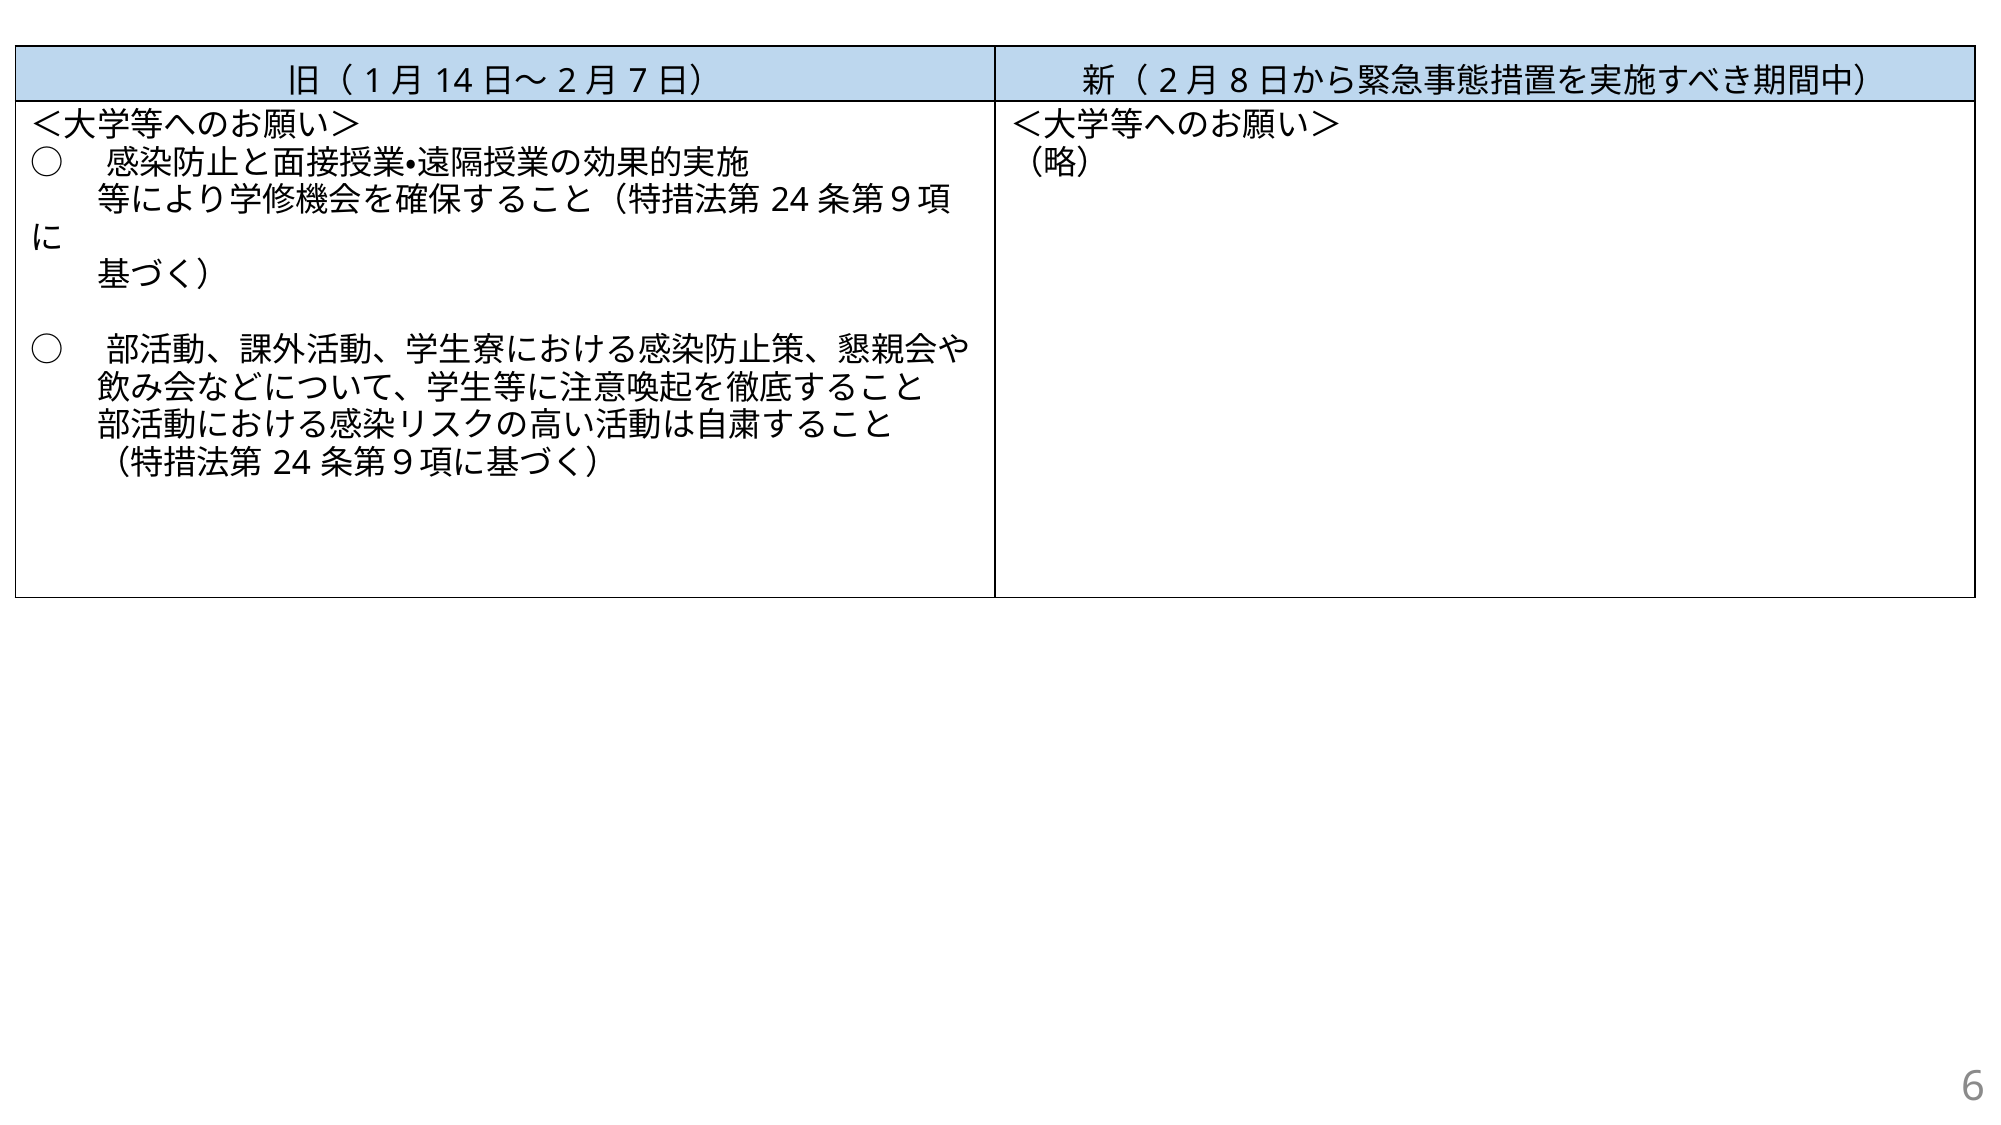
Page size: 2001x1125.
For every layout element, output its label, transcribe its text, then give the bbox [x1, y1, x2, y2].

slide_number 6 [1550, 1056, 2000, 1117]
table_cell ＜大学等へのお願い＞ ○ 感染防止と面接授業・遠隔授業の効果的実施 等により学修機会を確保すること（特措法第24条第９項に 基づく） ○ 部活動、課外活動、学生寮における感染防止策、懇親会や 飲み会などについて、学生等に注意喚起を徹底すること 部活動における感染リスクの高い活動は自粛すること （特措法第24条第９項に基づく） [16, 102, 994, 597]
table_header 新（2月8日から緊急事態措置を実施すべき期間中） [996, 47, 1974, 100]
text_box [58, 515, 2000, 622]
table_cell ＜大学等へのお願い＞ （略） [996, 102, 1974, 597]
table_header 旧（1月14日～2月7日） [16, 47, 994, 100]
